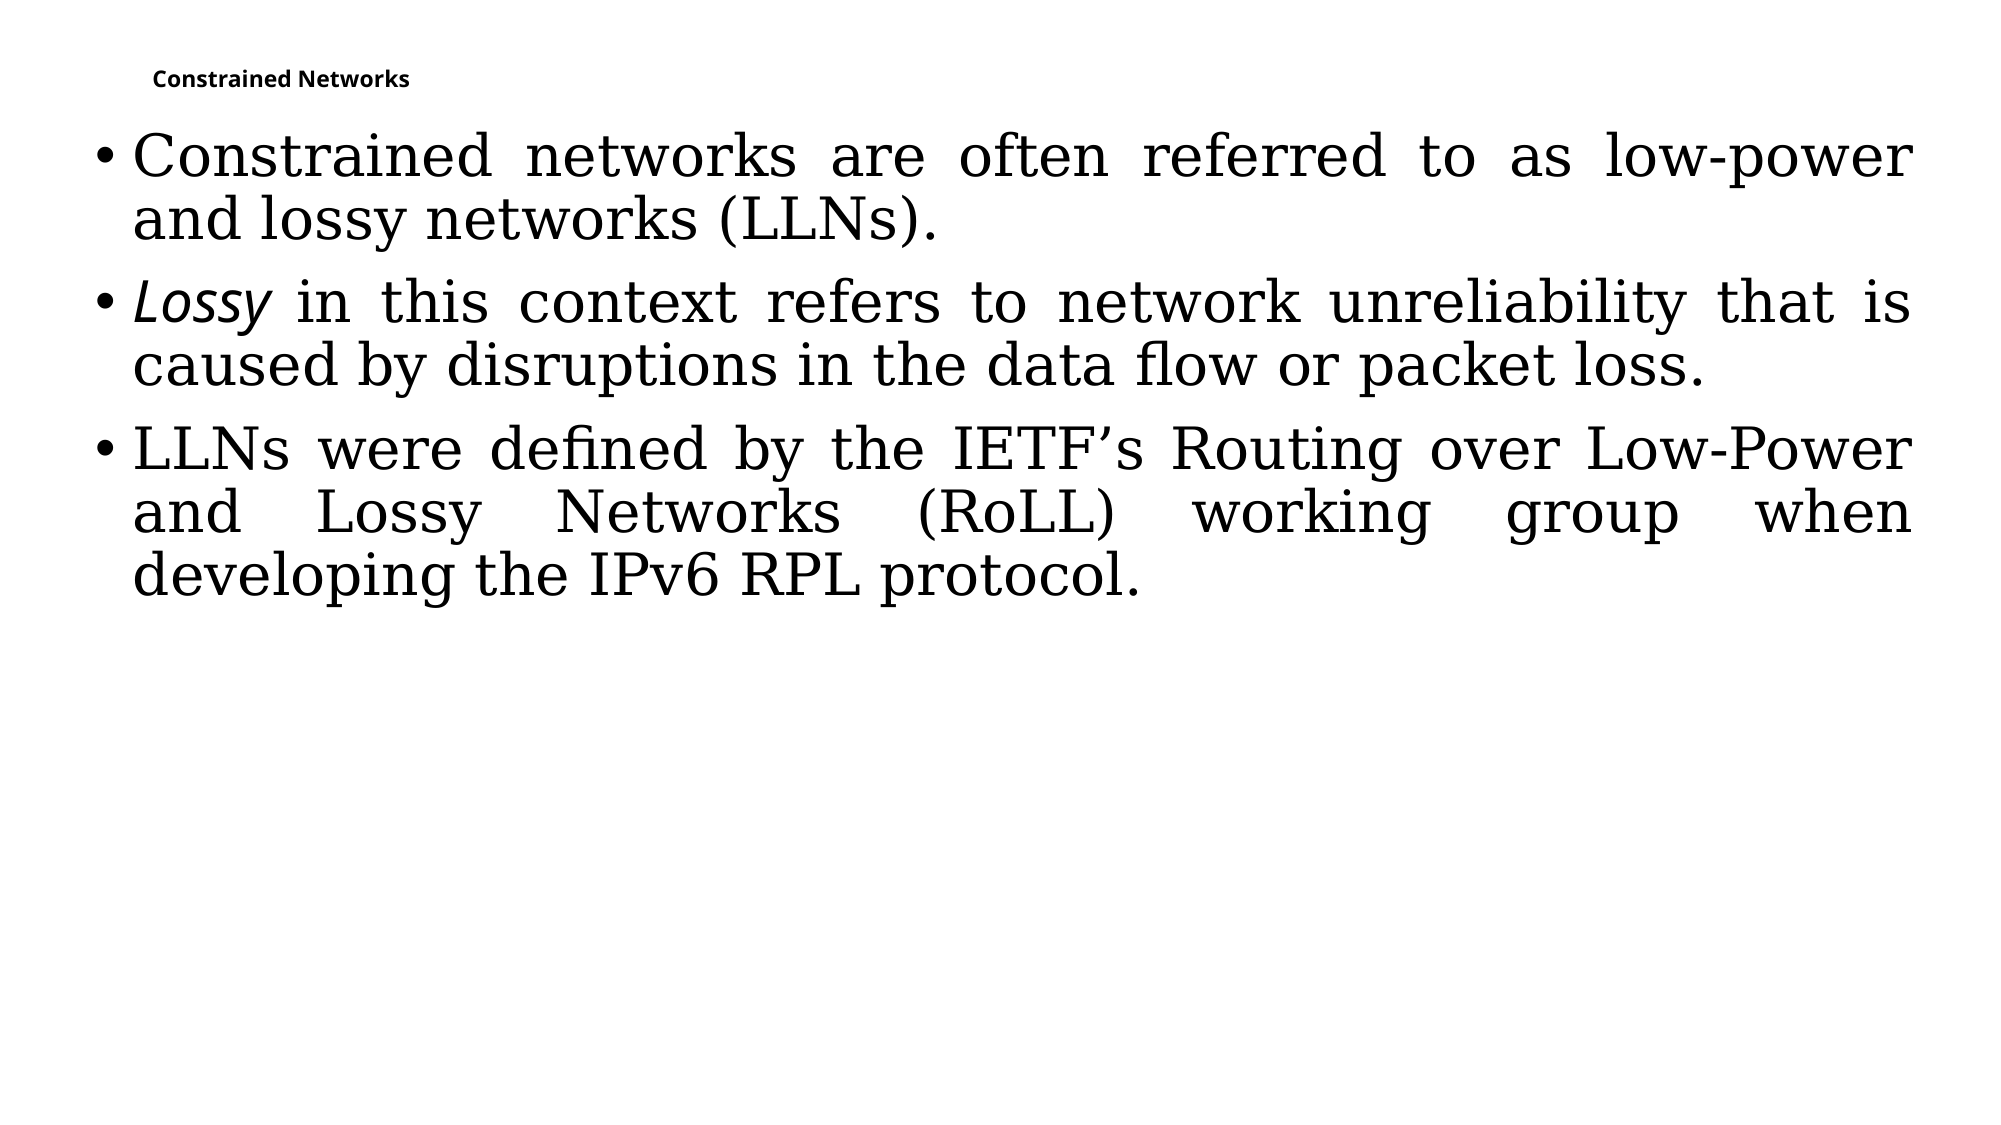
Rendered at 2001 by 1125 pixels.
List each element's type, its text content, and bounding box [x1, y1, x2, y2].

title Constrained Networks [137, 59, 1806, 118]
list Constrained networks are often referred to as low-power and lossy networks (LLNs). Lossy in this context refers to network unreliability that is caused by disruptions in the data flow or packet loss. LLNs were defined by the IETF’s Routing over Low-Power and Lossy Networks (RoLL) working group when developing the IPv6 RPL protocol. [80, 118, 1929, 1066]
